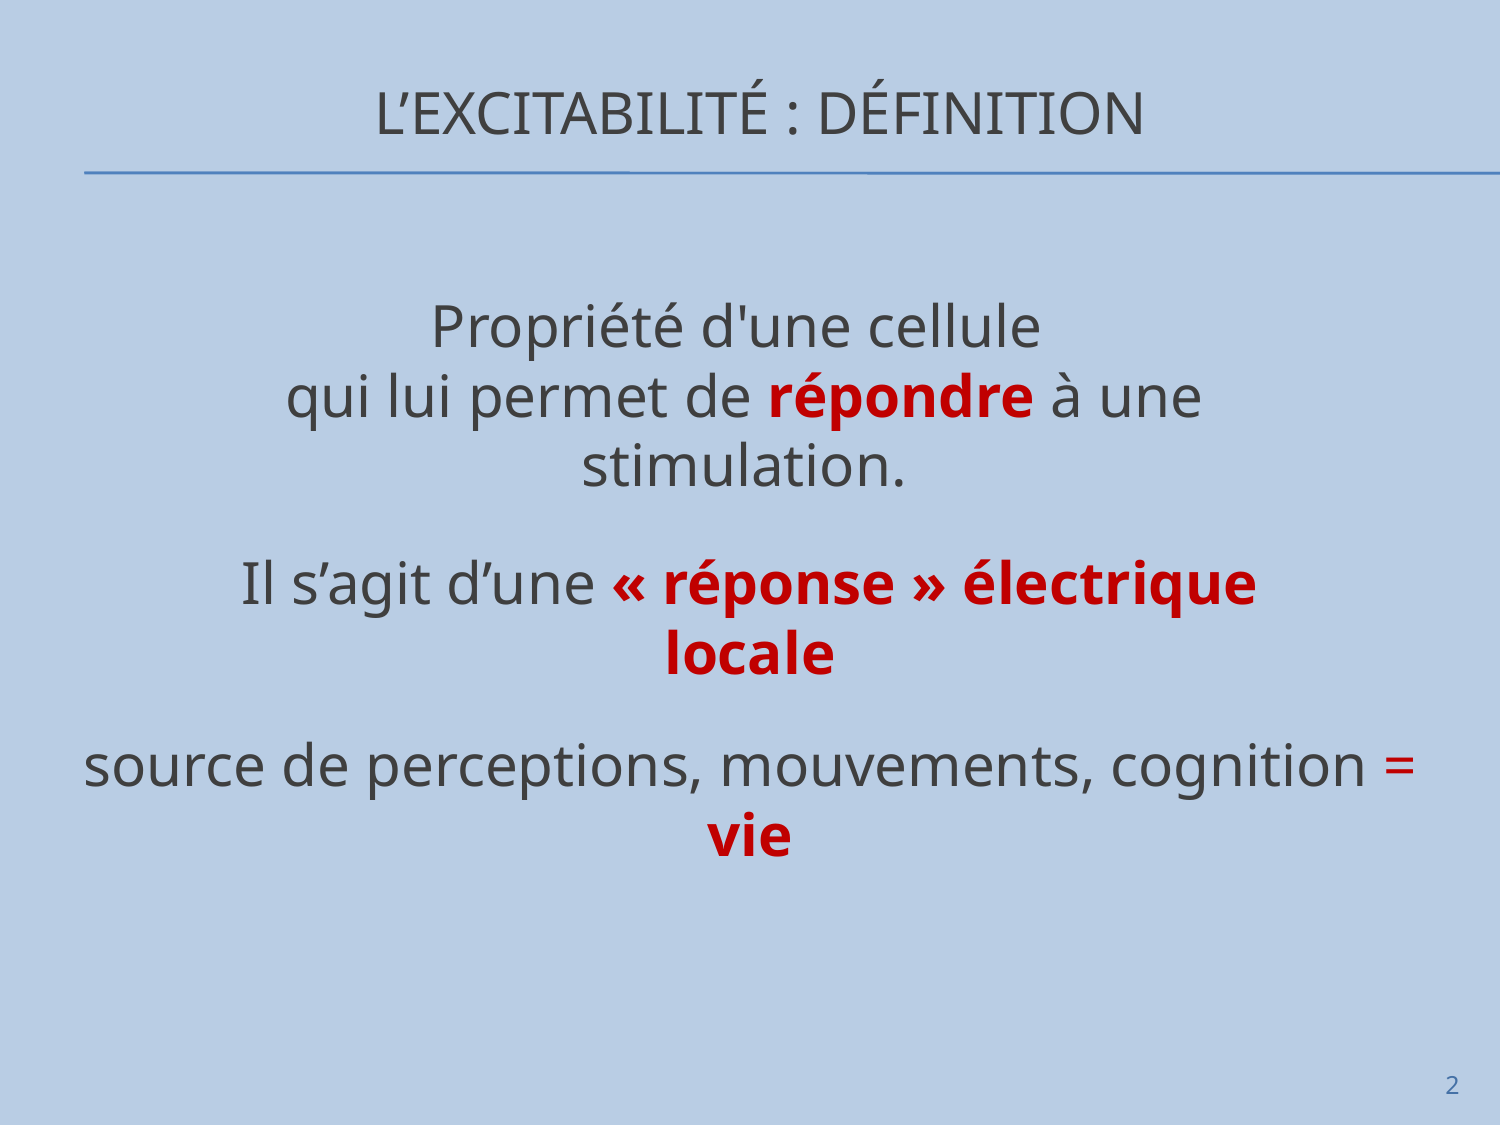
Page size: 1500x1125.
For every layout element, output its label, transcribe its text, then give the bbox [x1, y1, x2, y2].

text_box Il s’agit d’une « réponse » électrique locale [152, 538, 1348, 694]
text_box Propriété d'une cellule qui lui permet de répondre à une stimulation. [171, 281, 1317, 506]
slide_number 2 [1350, 1061, 1475, 1103]
title L’excitabilité : définition [48, 42, 1474, 181]
text_box source de perceptions, mouvements, cognition = vie [64, 721, 1436, 876]
